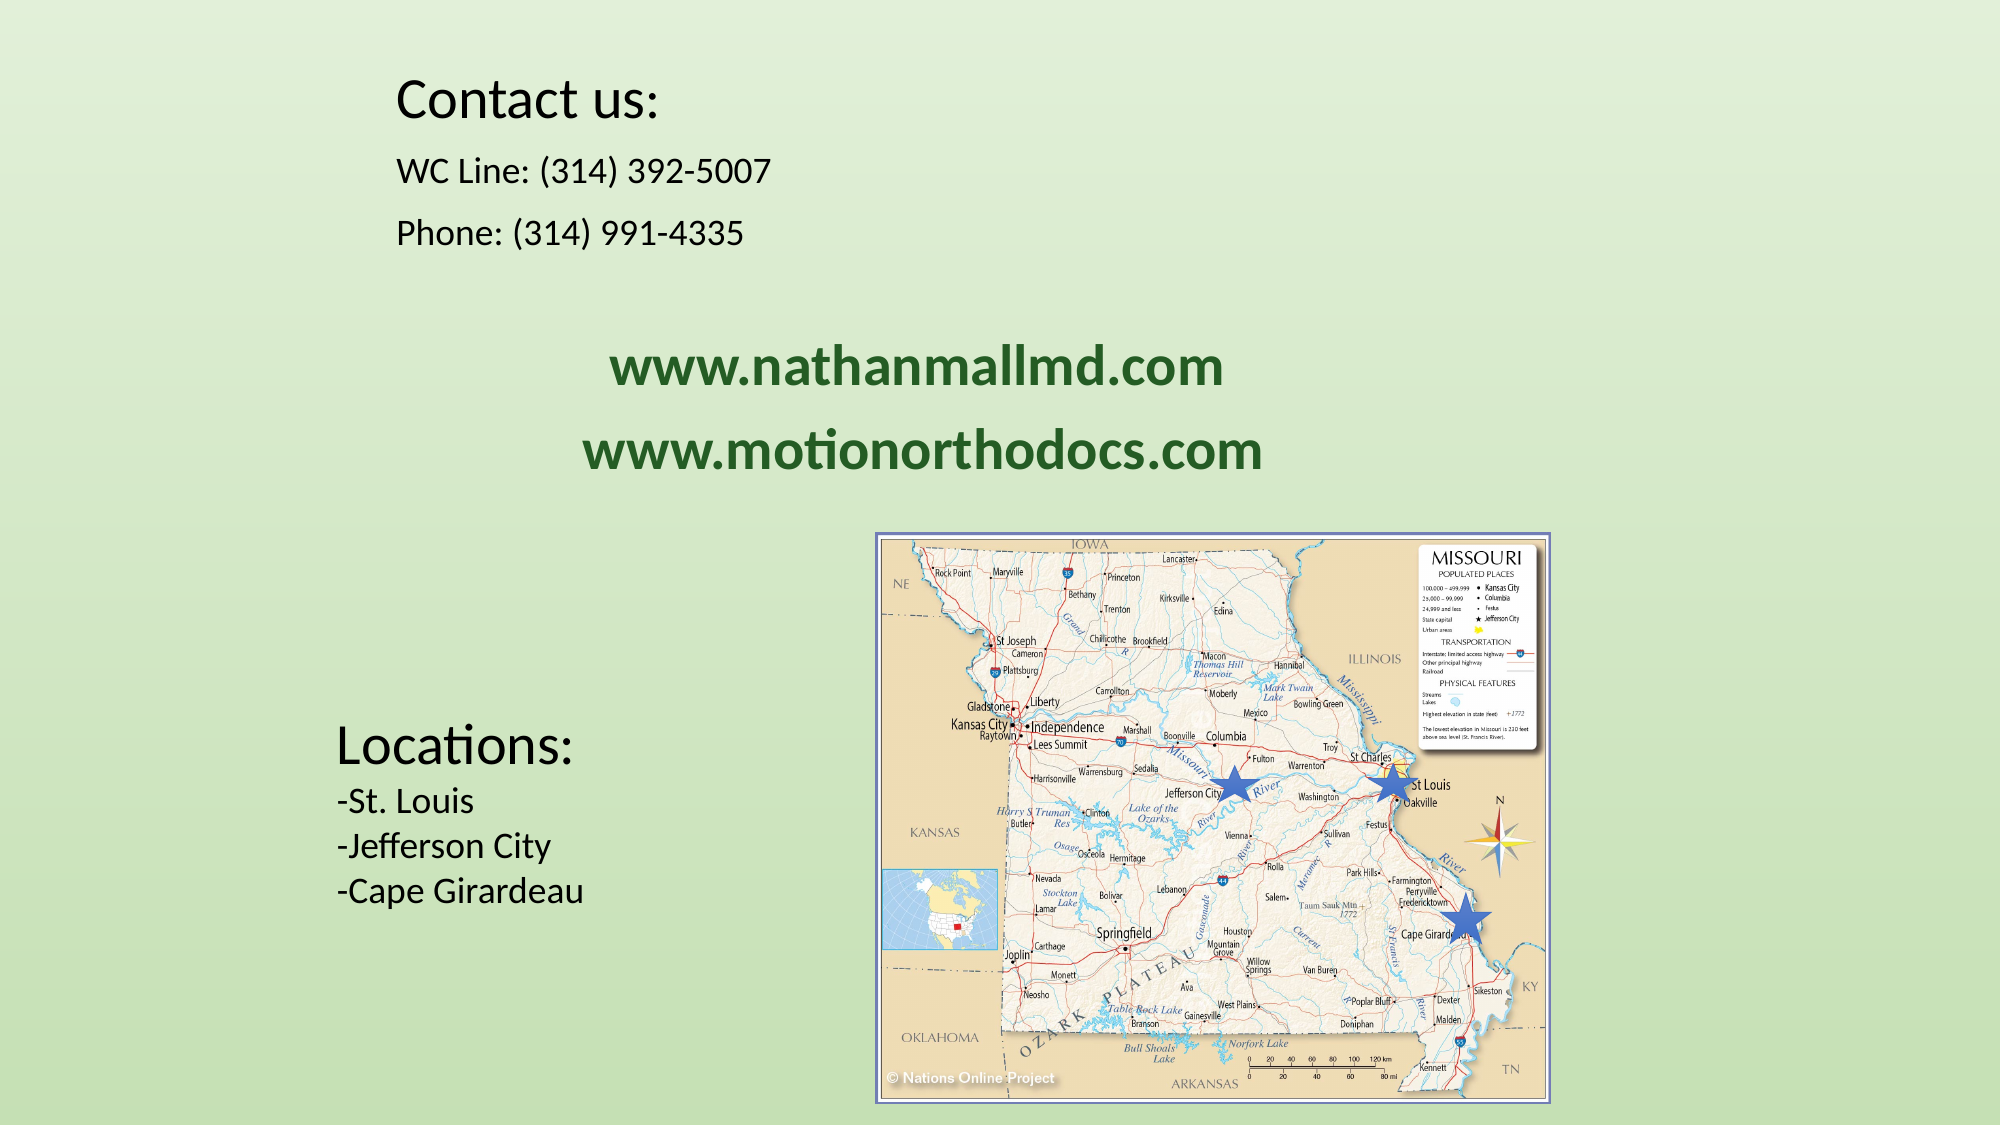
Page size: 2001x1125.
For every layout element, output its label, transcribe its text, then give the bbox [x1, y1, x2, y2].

list Contact us: WC Line: (314) 392-5007 Phone: (314) 991-4335 www.nathanmallmd.com www.motionorthodocs.com [375, 60, 1466, 640]
text_box Locations: -St. Louis -Jefferson City -Cape Girardeau [322, 698, 781, 919]
picture [874, 531, 1551, 1104]
